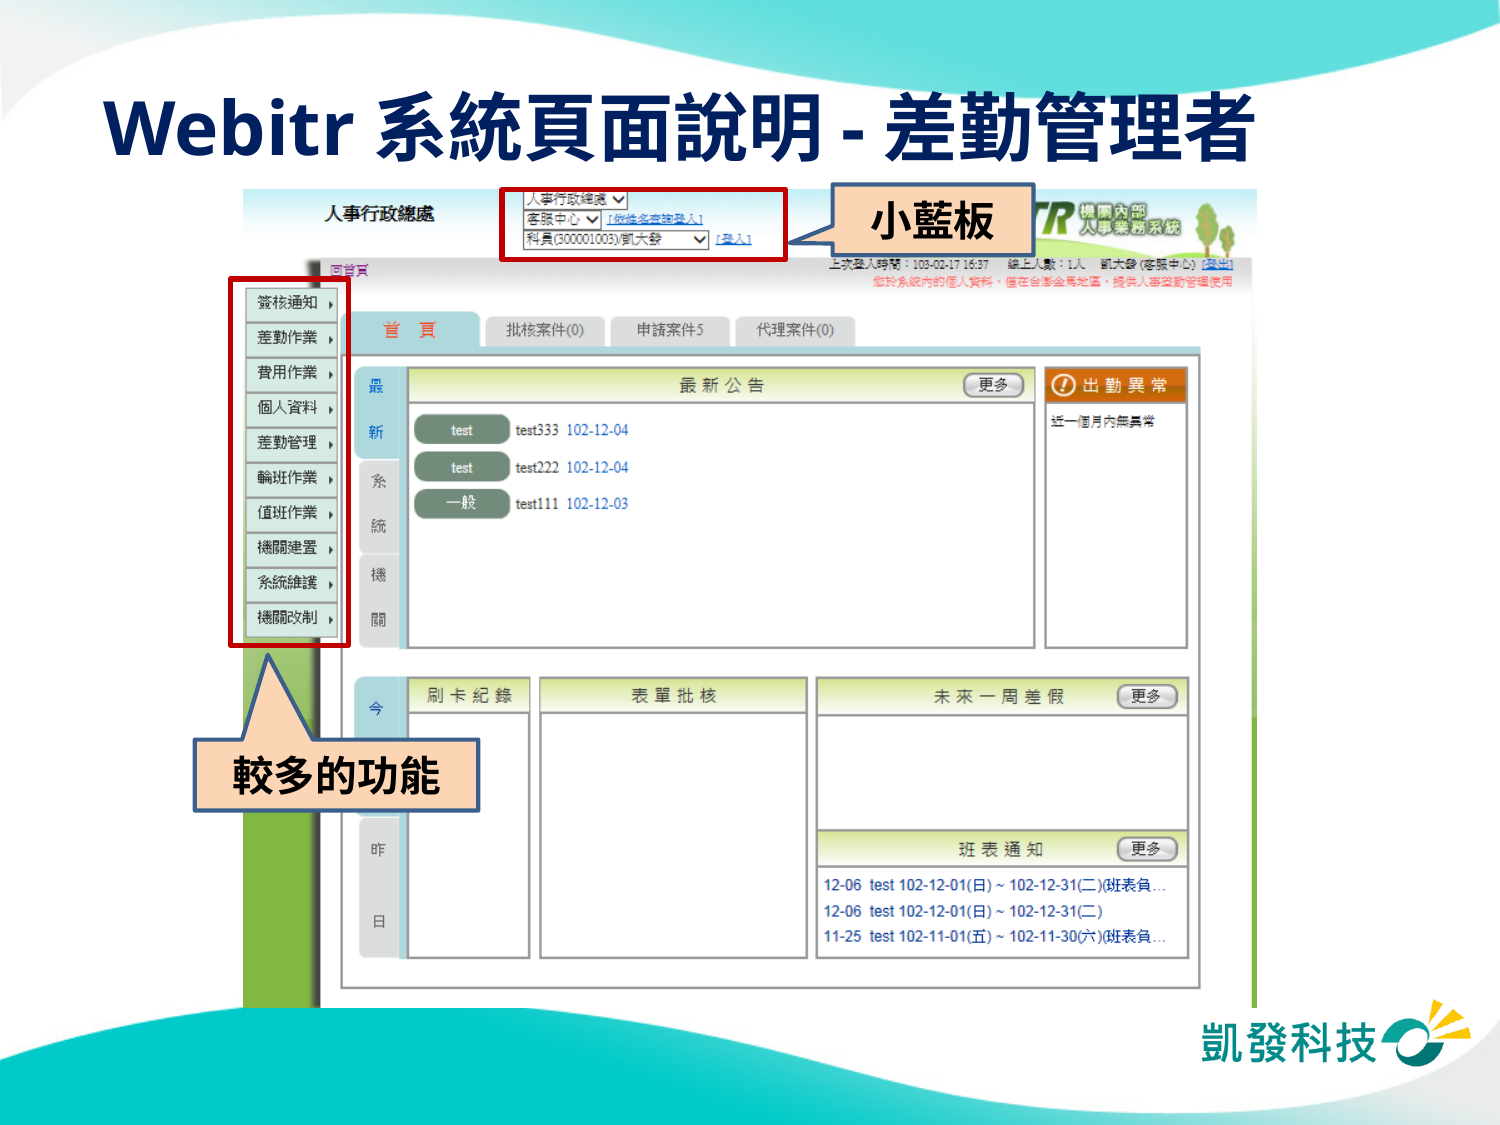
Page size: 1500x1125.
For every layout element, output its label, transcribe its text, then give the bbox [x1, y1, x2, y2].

text_box [228, 277, 237, 647]
picture [0, 0, 1500, 1125]
text_box 較多的功能 [192, 737, 237, 813]
text_box 小藍板 [830, 182, 1036, 187]
title Webitr系統頁面說明-差勤管理者 [88, 66, 1439, 185]
